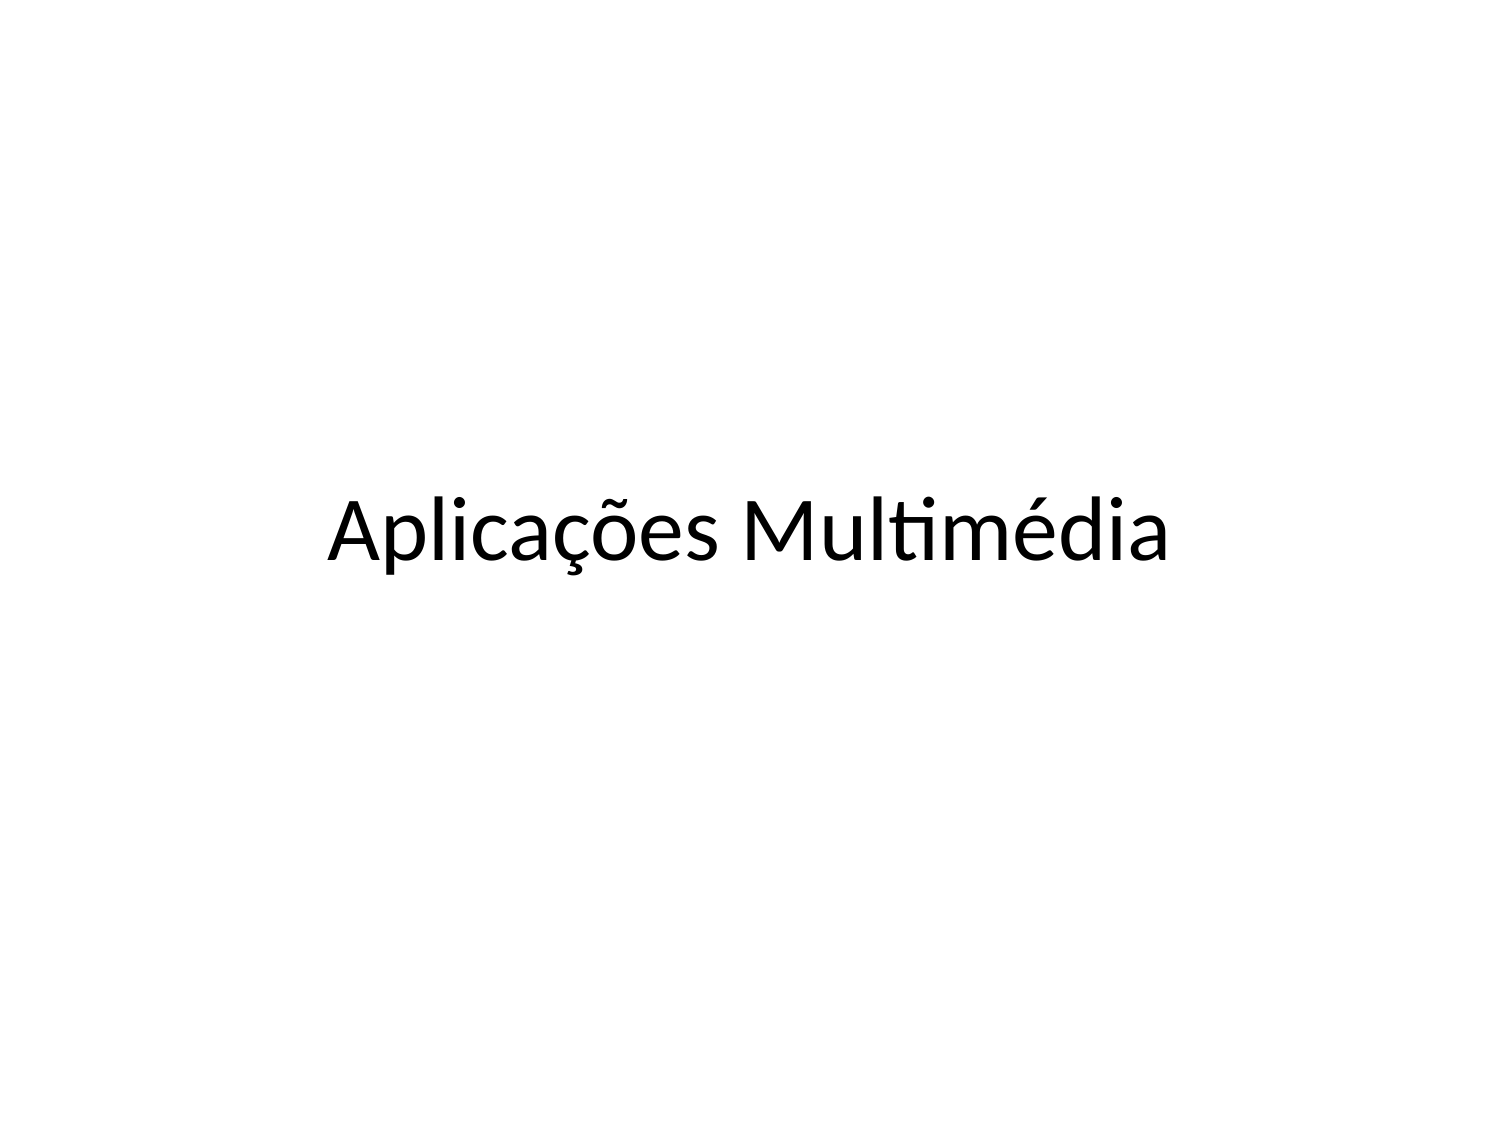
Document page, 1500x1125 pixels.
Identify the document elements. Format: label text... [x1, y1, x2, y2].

title Aplicações Multimédia [75, 430, 1425, 618]
